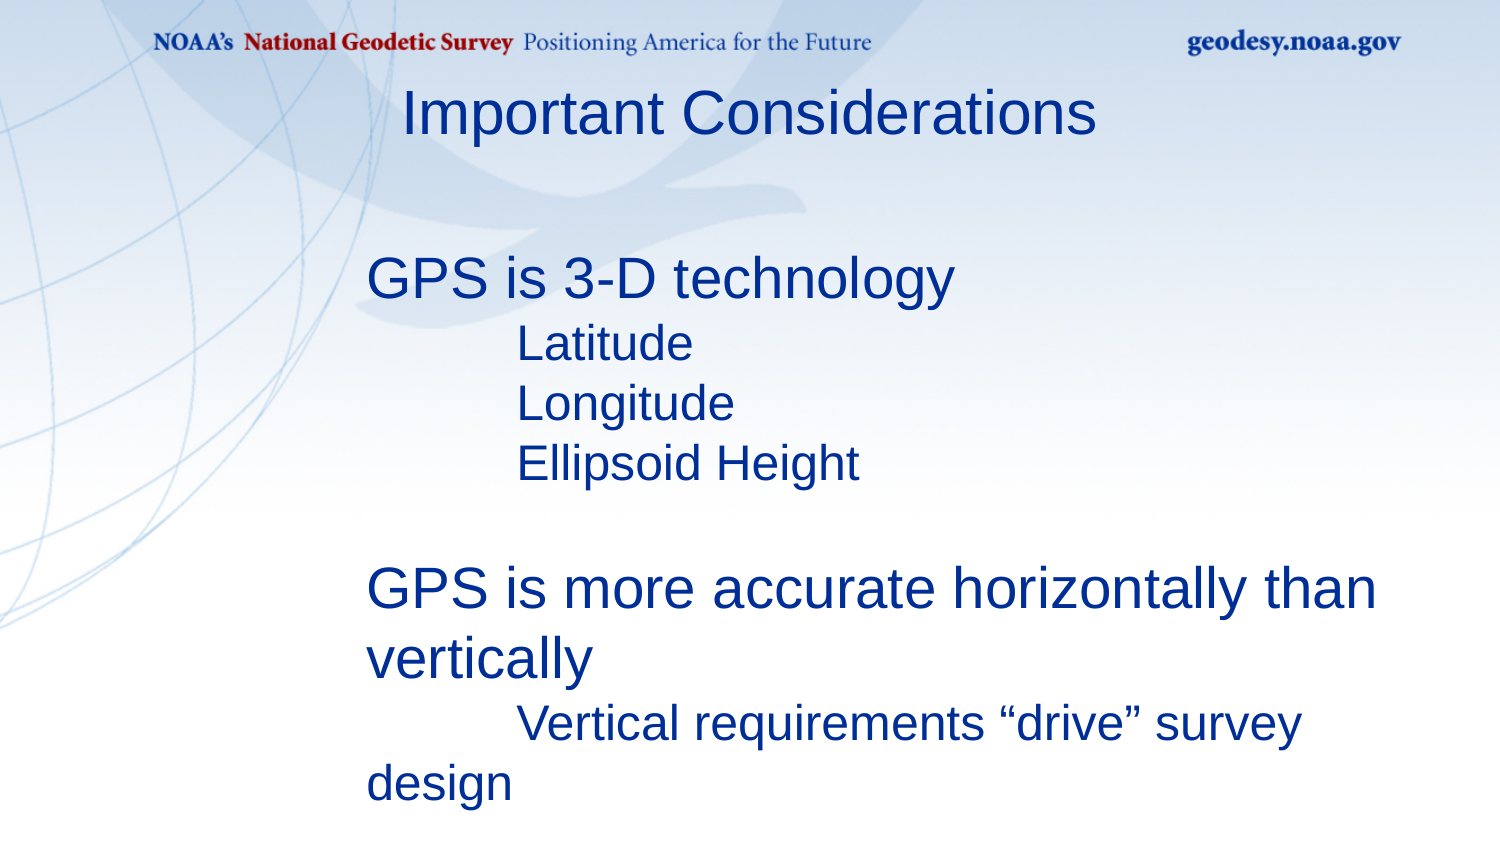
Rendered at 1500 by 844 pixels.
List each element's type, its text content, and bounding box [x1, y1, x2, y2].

picture [0, 0, 1500, 64]
text_box GPS is 3-D technology Latitude Longitude Ellipsoid Height GPS is more accurate horizontally than vertically Vertical requirements “drive” survey design [351, 232, 1411, 818]
list Important Considerations [0, 64, 1500, 185]
picture [0, 185, 1500, 844]
